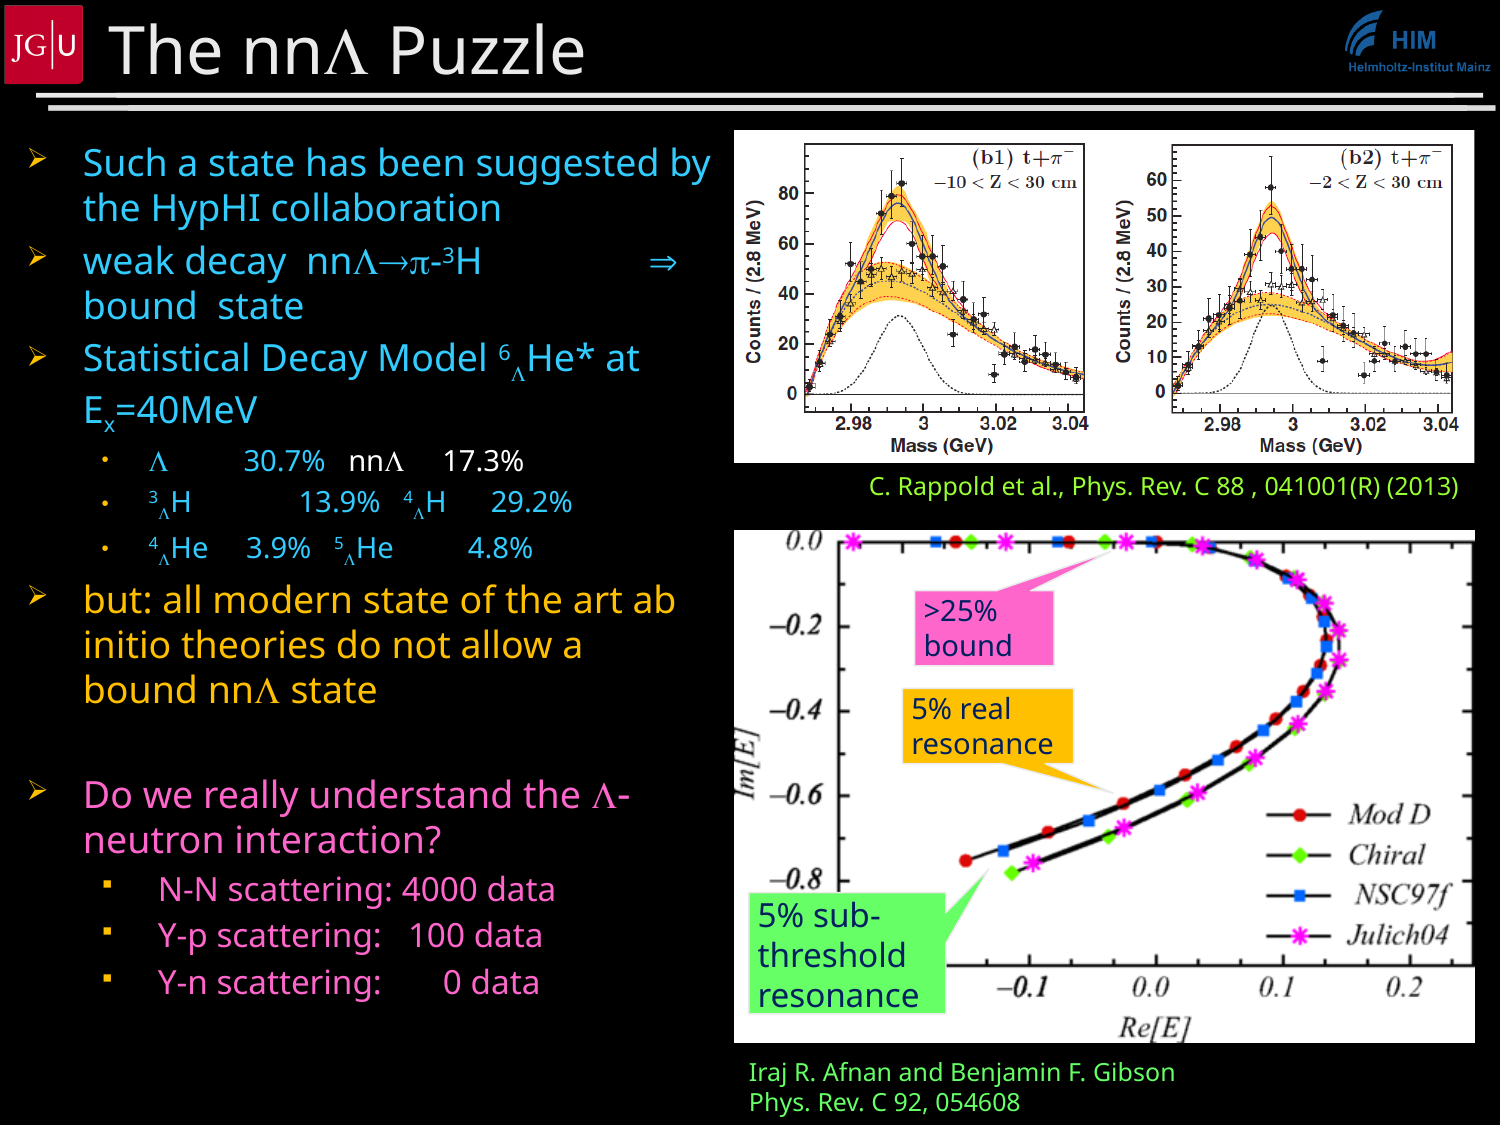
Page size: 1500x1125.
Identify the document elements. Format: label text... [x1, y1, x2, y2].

picture [0, 3, 84, 85]
text_box C. Rappold et al., Phys. Rev. C 88 , 041001(R) (2013) [693, 462, 1475, 508]
picture [733, 130, 1475, 464]
list Such a state has been suggested by the HypHI collaboration weak decay nnLp-3H  bound state Statistical Decay Model 6LHe* at Ex=40MeV L 30.7% nnL 17.3% 3LH 13.9% 4LH 29.2% 4LHe 3.9% 5LHe 4.8% but: all modern state of the art ab initio theories do not allow a bound nnL state Do we really understand the L-neutron interaction? N-N scattering: 4000 data Y-p scattering: 100 data Y-n scattering: 0 data [11, 131, 714, 1125]
picture [733, 530, 1475, 1044]
picture [1345, 10, 1491, 76]
title The nnL Puzzle [92, 0, 1259, 96]
text_box Iraj R. Afnan and Benjamin F. Gibson Phys. Rev. C 92, 054608 [734, 1049, 1500, 1124]
